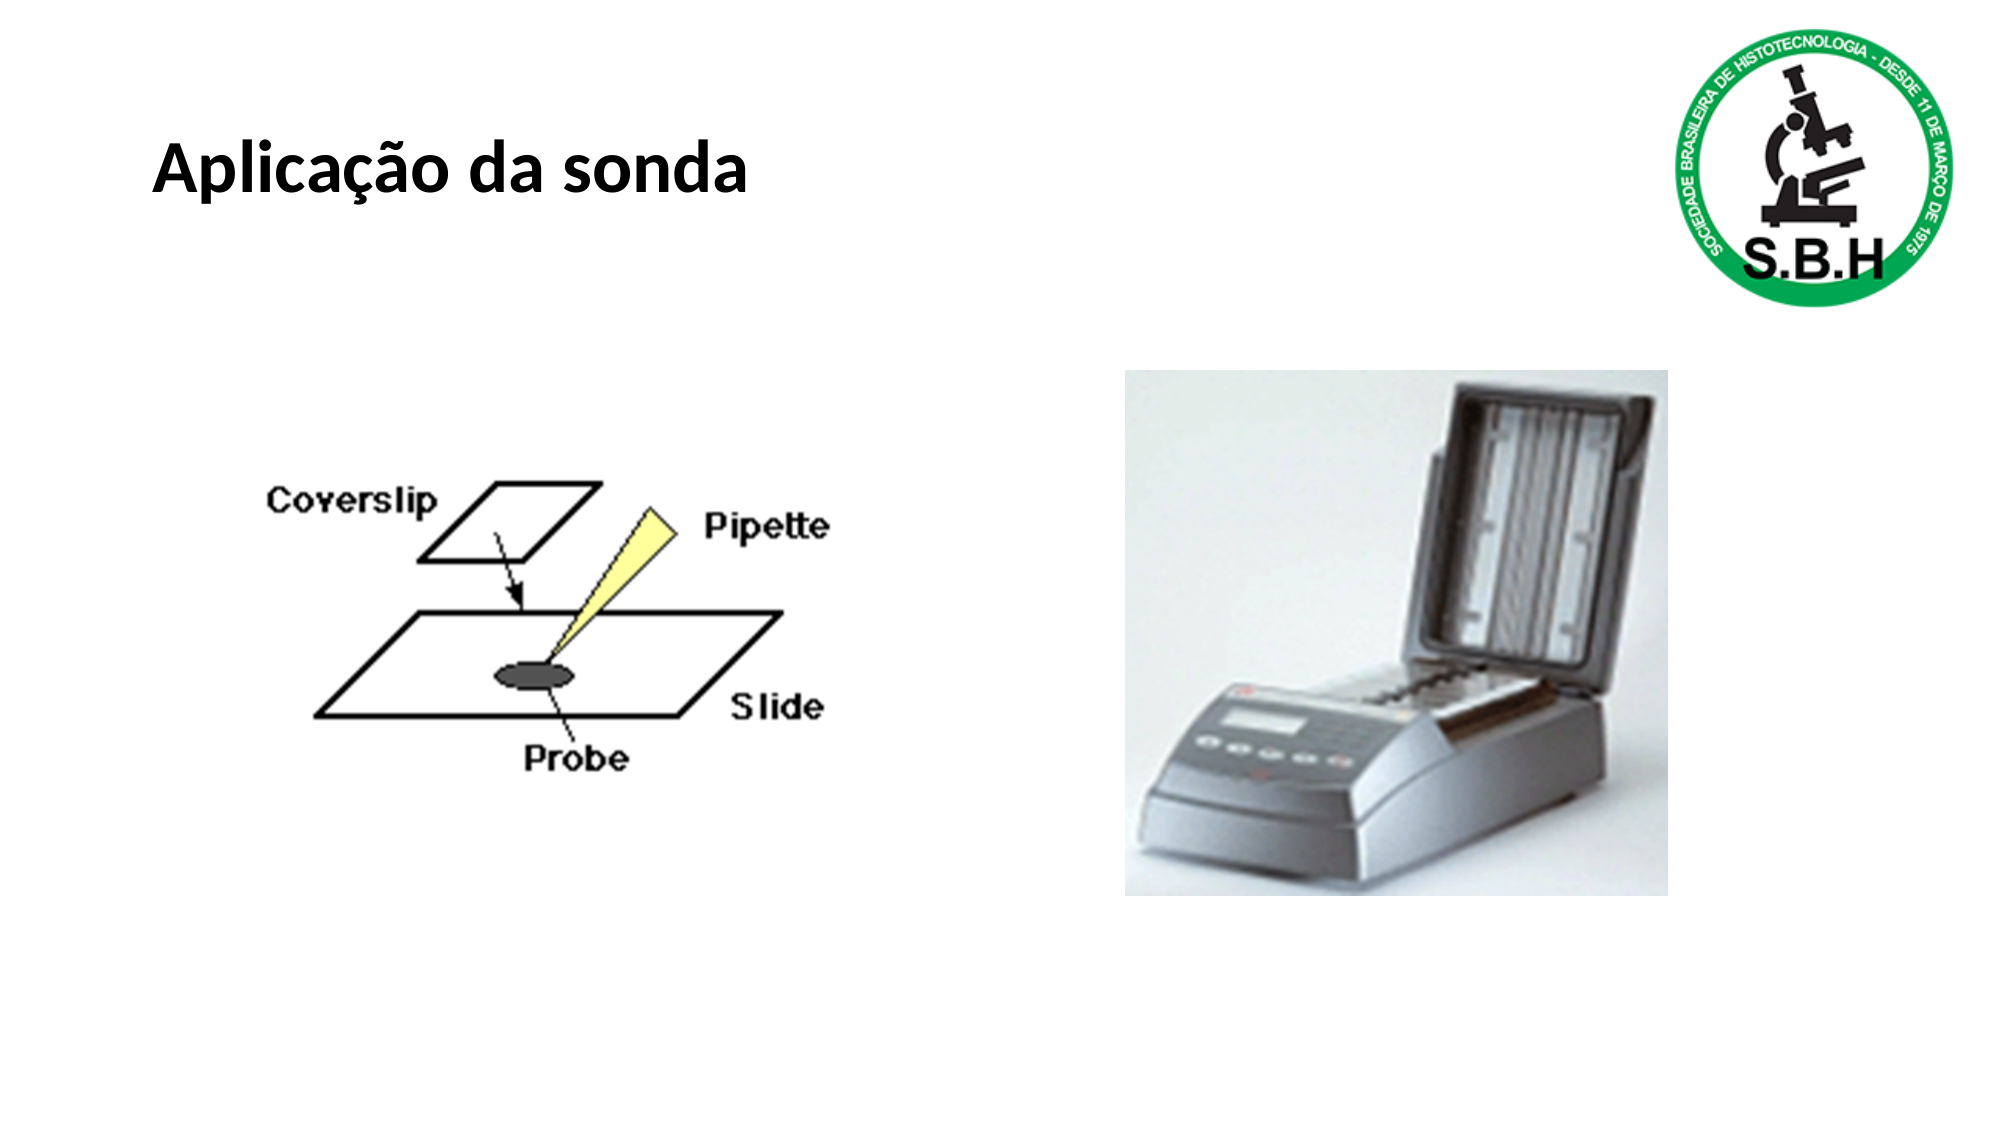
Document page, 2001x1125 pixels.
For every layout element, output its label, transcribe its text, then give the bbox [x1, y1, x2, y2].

picture [262, 478, 838, 788]
picture [1125, 370, 1668, 896]
picture [1672, 26, 1957, 311]
title Aplicação da sonda [137, 59, 1672, 278]
